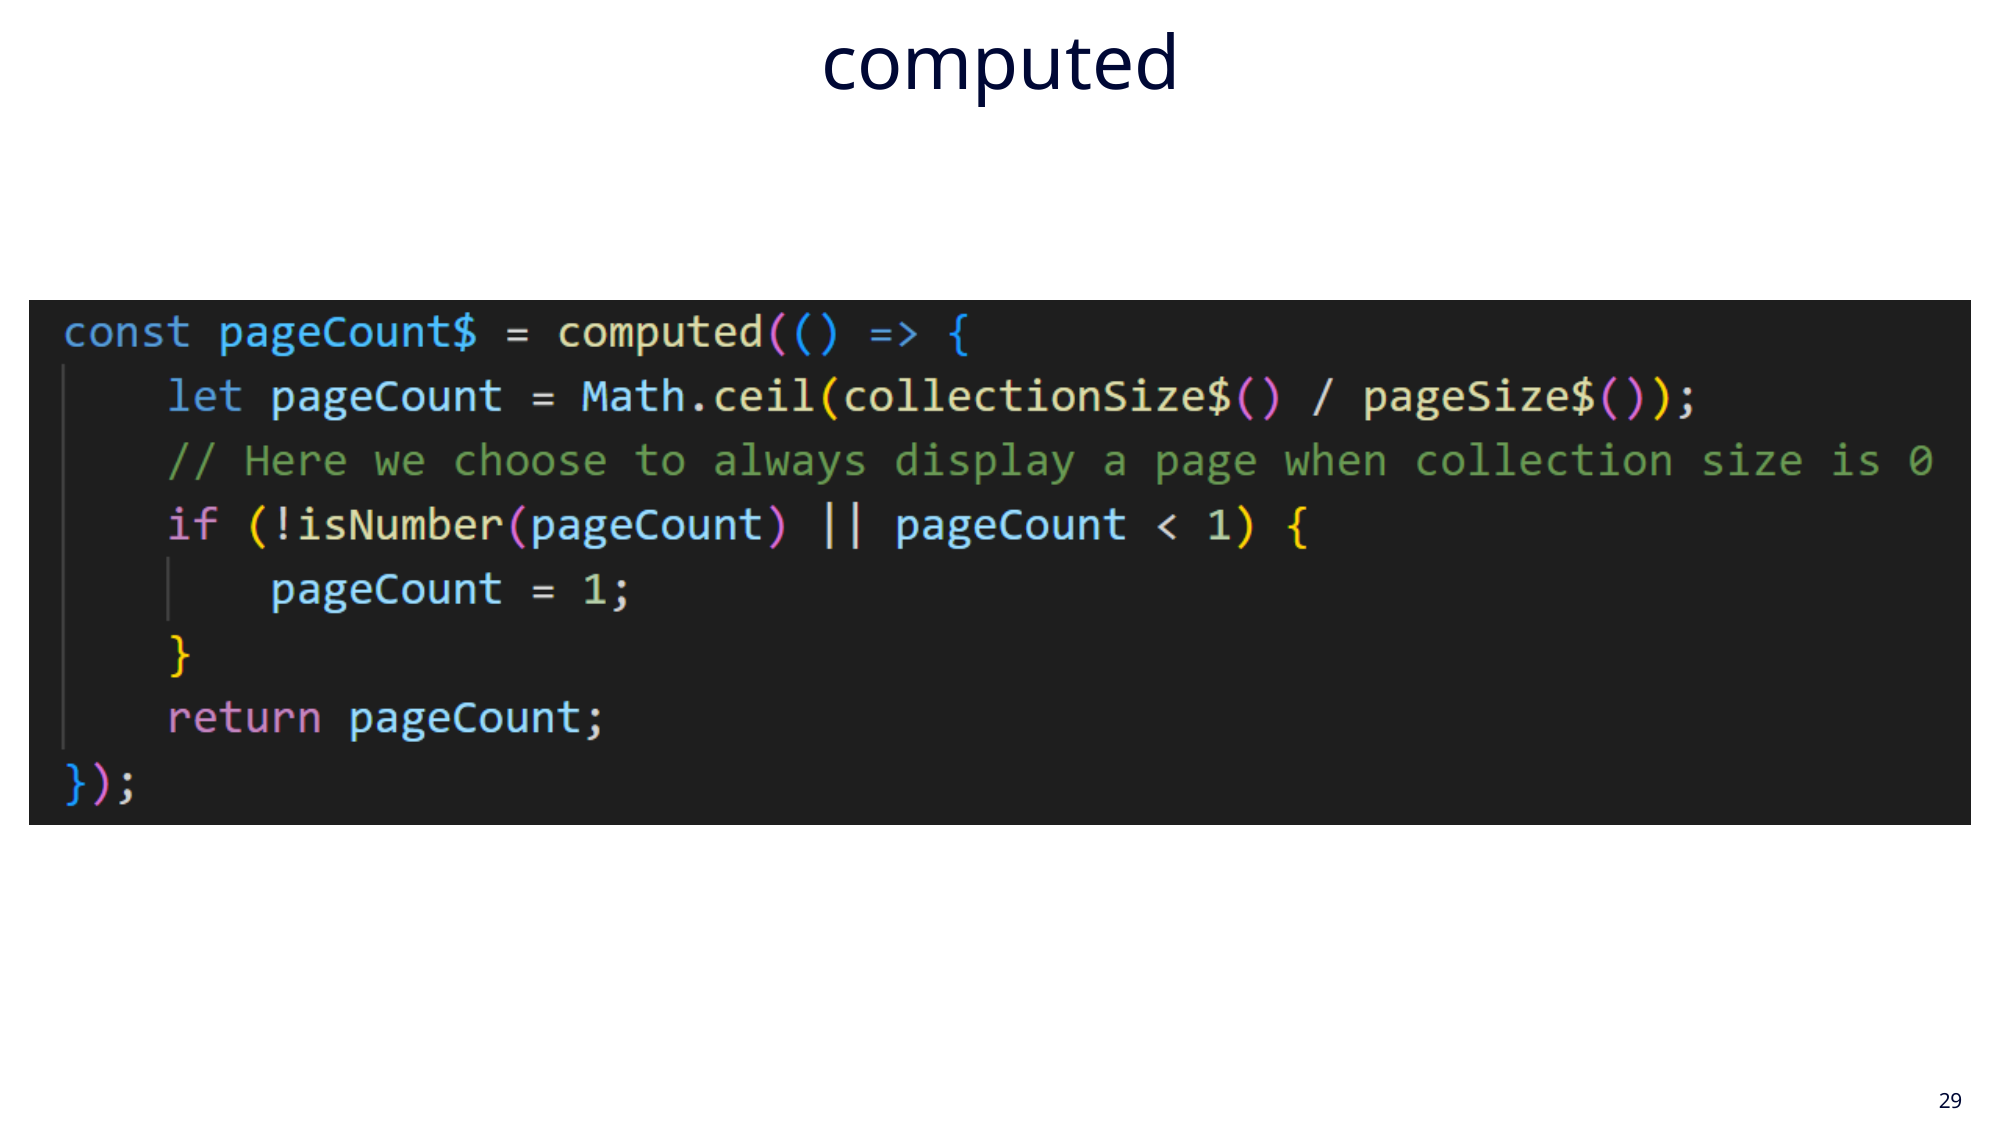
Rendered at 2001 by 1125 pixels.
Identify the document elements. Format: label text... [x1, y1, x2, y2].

slide_number 29 [1838, 1083, 1963, 1122]
list computed [36, 22, 1964, 300]
list computed [36, 825, 1964, 833]
picture [29, 300, 1971, 825]
